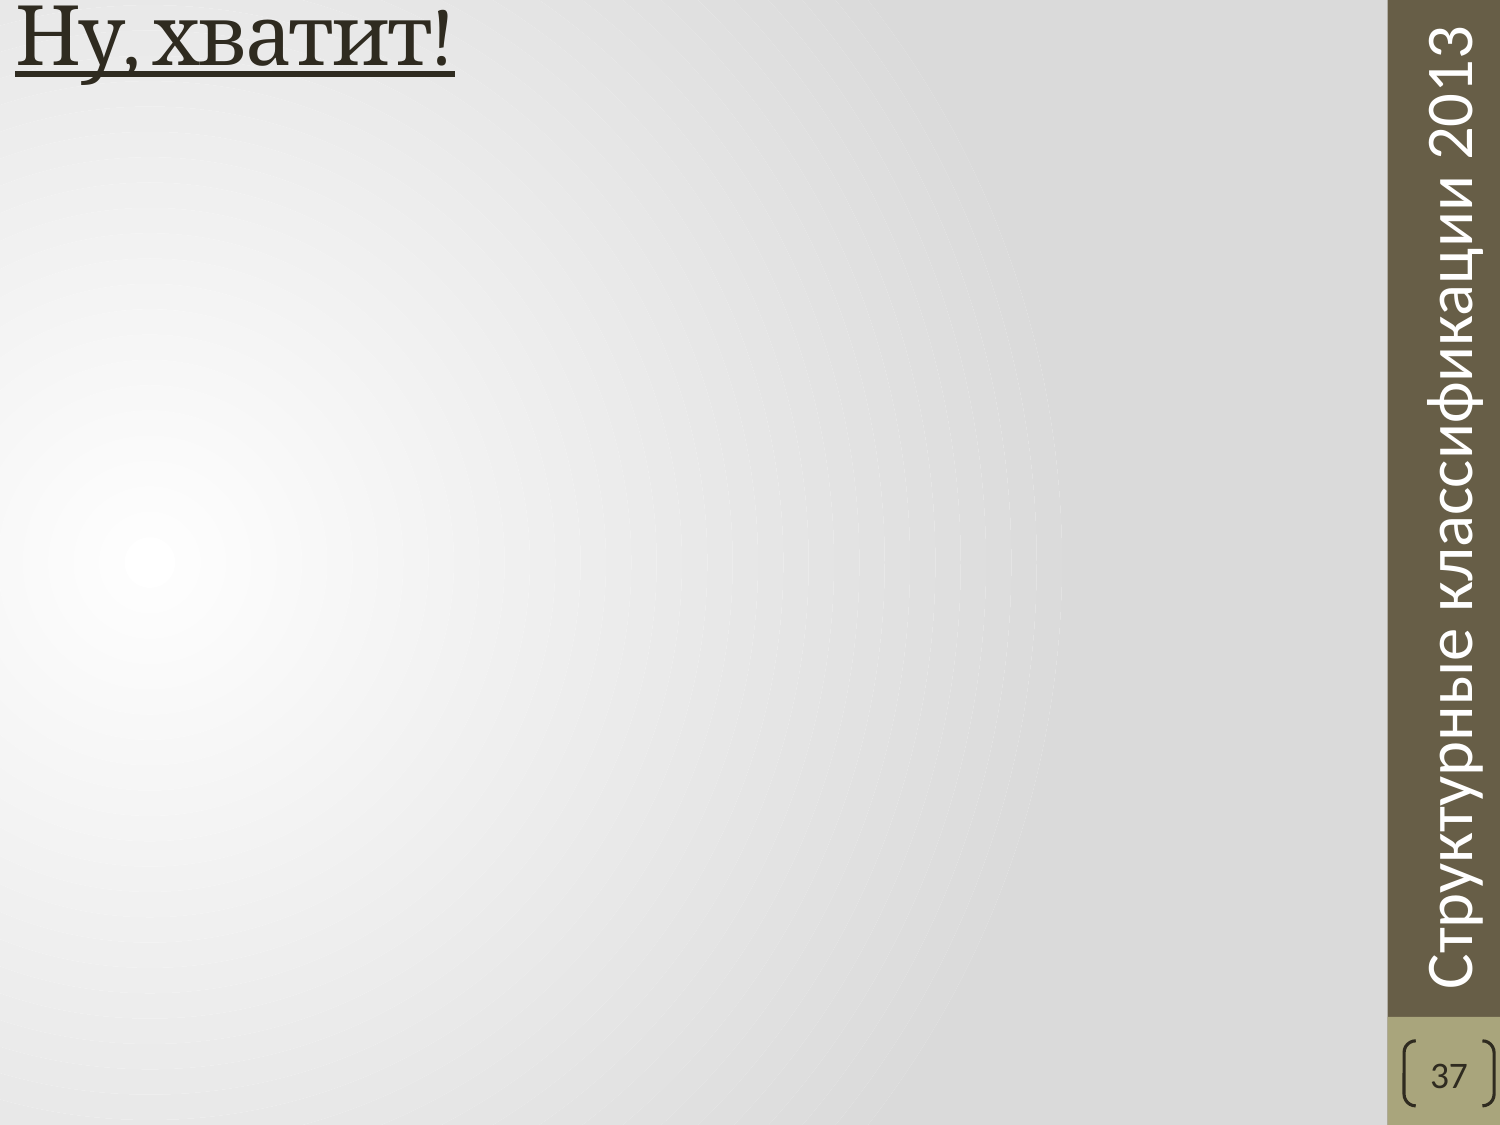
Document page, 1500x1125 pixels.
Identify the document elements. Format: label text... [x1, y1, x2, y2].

title Ну, хватит! [0, 0, 1232, 90]
slide_number 37 [1402, 1039, 1496, 1108]
